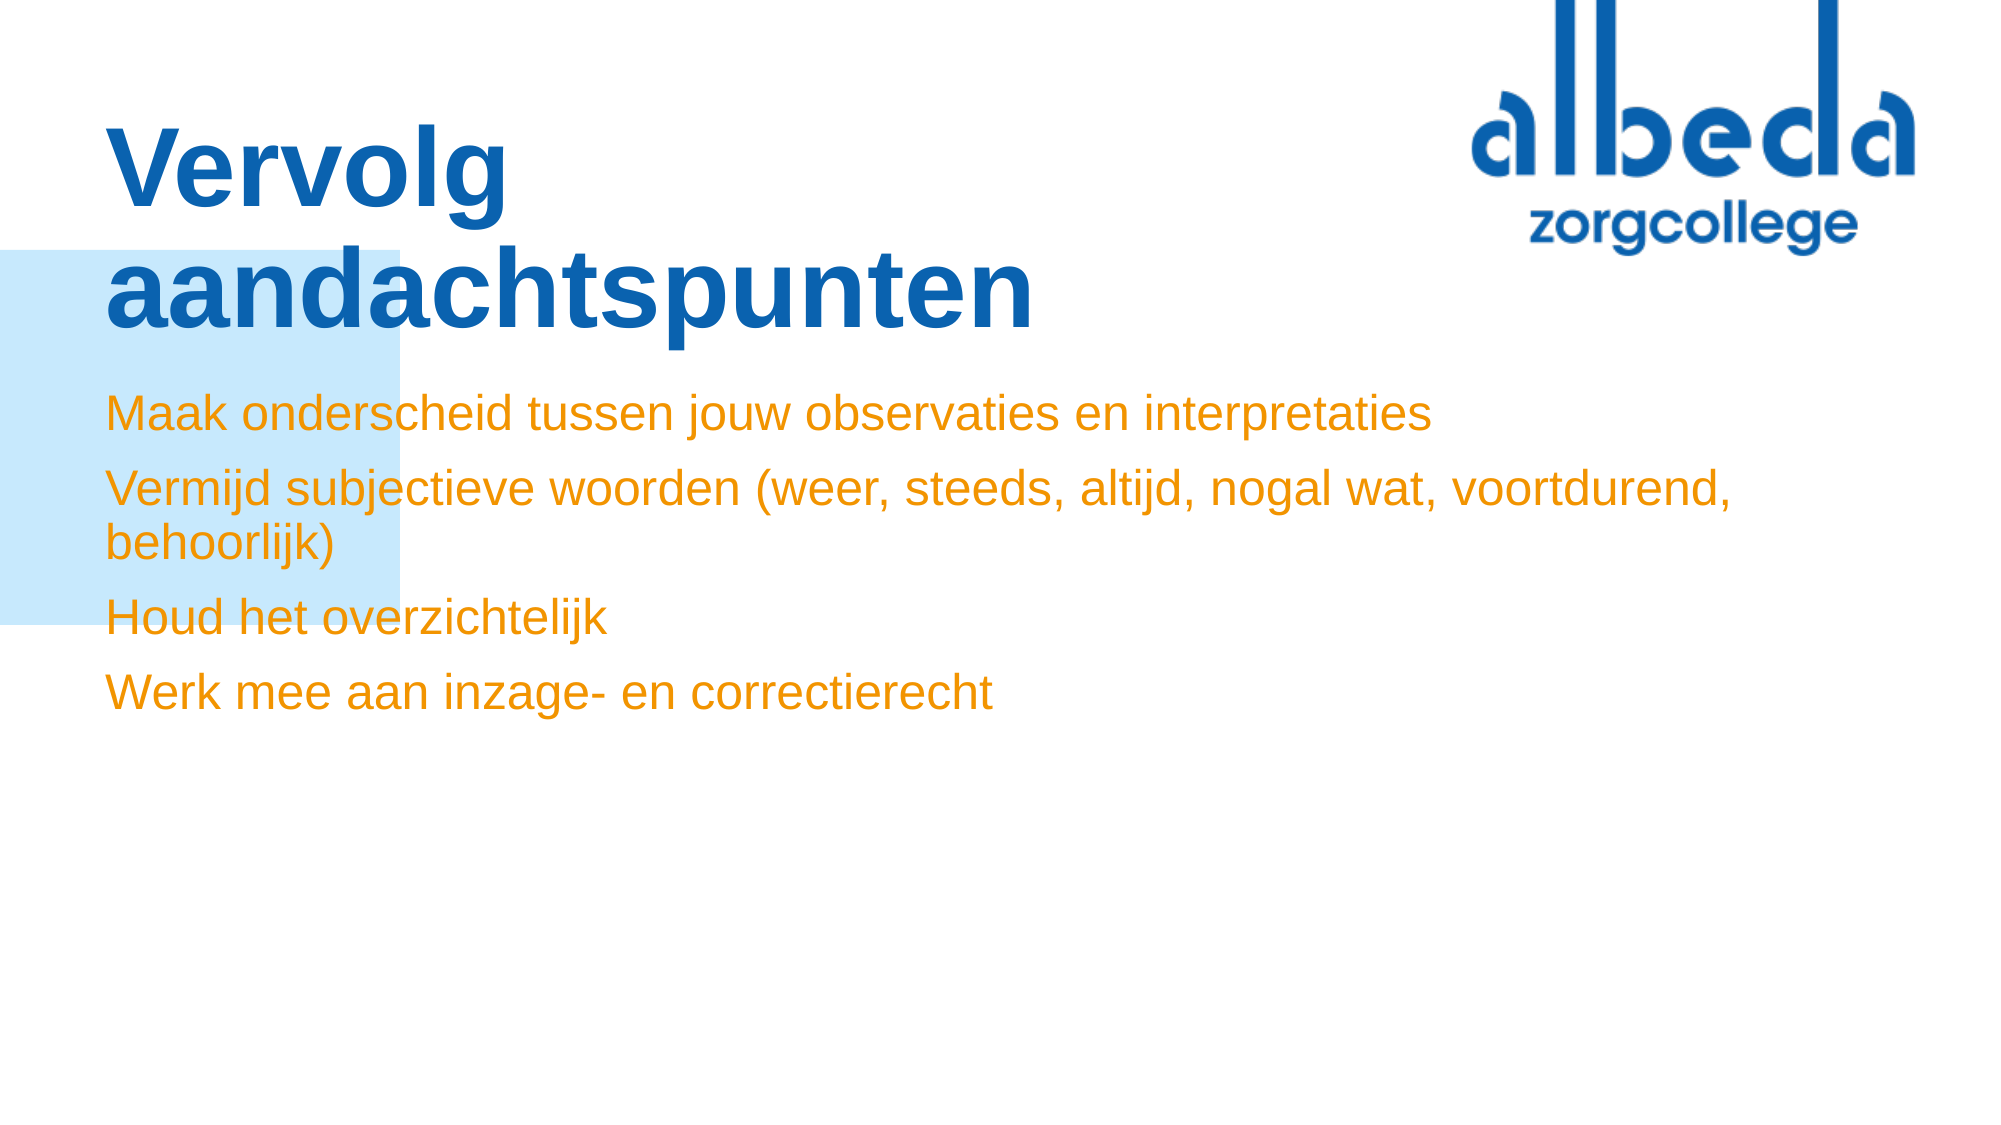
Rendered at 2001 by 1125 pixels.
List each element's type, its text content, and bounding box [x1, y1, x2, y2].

picture [1392, 0, 2000, 313]
title Vervolg aandachtspunten [90, 101, 1313, 381]
list Maak onderscheid tussen jouw observaties en interpretaties Vermijd subjectieve woorden (weer, steeds, altijd, nogal wat, voortdurend, behoorlijk) Houd het overzichtelijk Werk mee aan inzage- en correctierecht [90, 380, 1895, 629]
